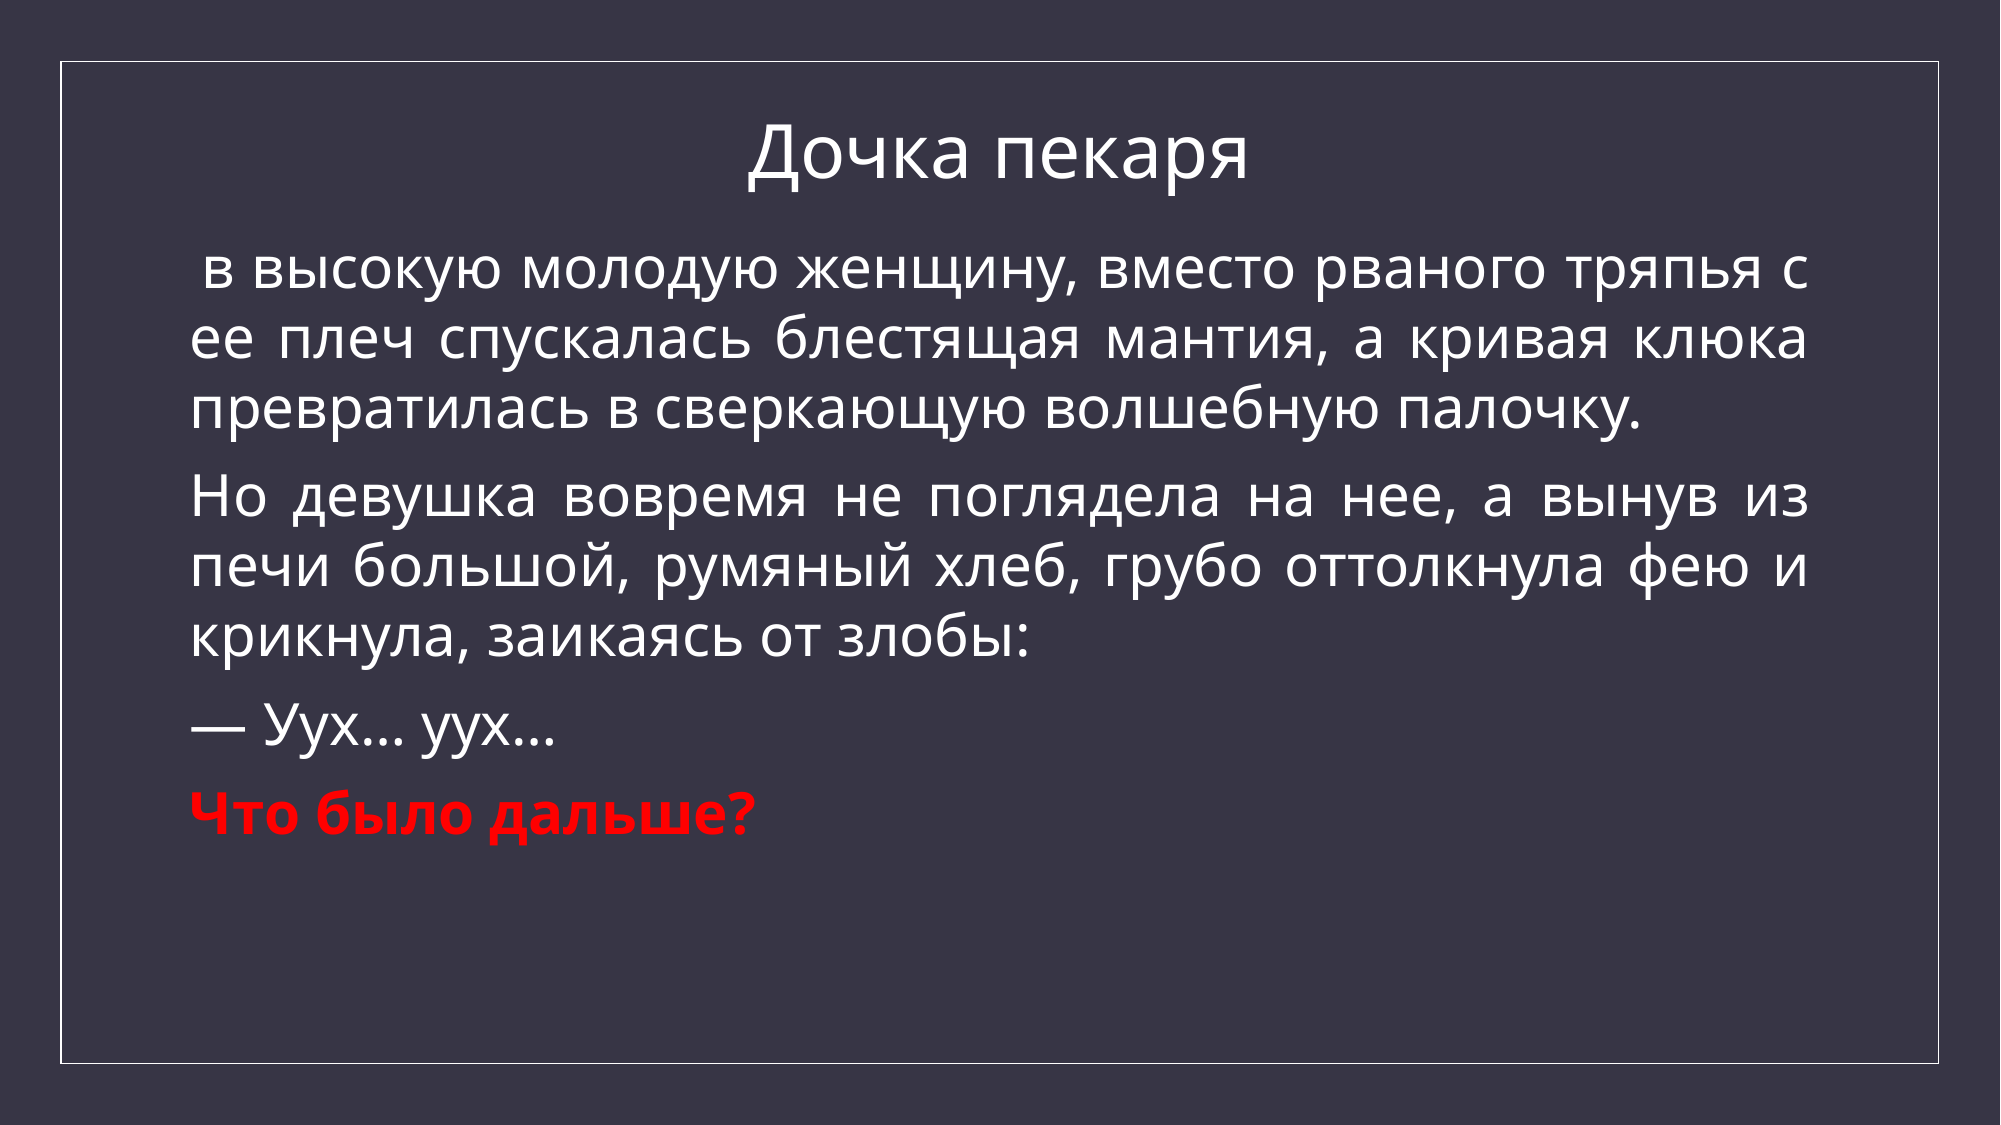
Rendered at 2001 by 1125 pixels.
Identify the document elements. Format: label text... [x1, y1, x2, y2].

title Дочка пекаря [174, 105, 1825, 204]
list в высокую молодую женщину, вместо рваного тряпья с ее плеч спускалась блестящая мантия, а кривая клюка превратилась в сверкающую волшебную палочку. Но девушка вовремя не поглядела на нее, а вынув из печи большой, румяный хлеб, грубо оттолкнула фею и крикнула, заикаясь от злобы: — Уух… уух… Что было дальше? [174, 222, 1825, 990]
